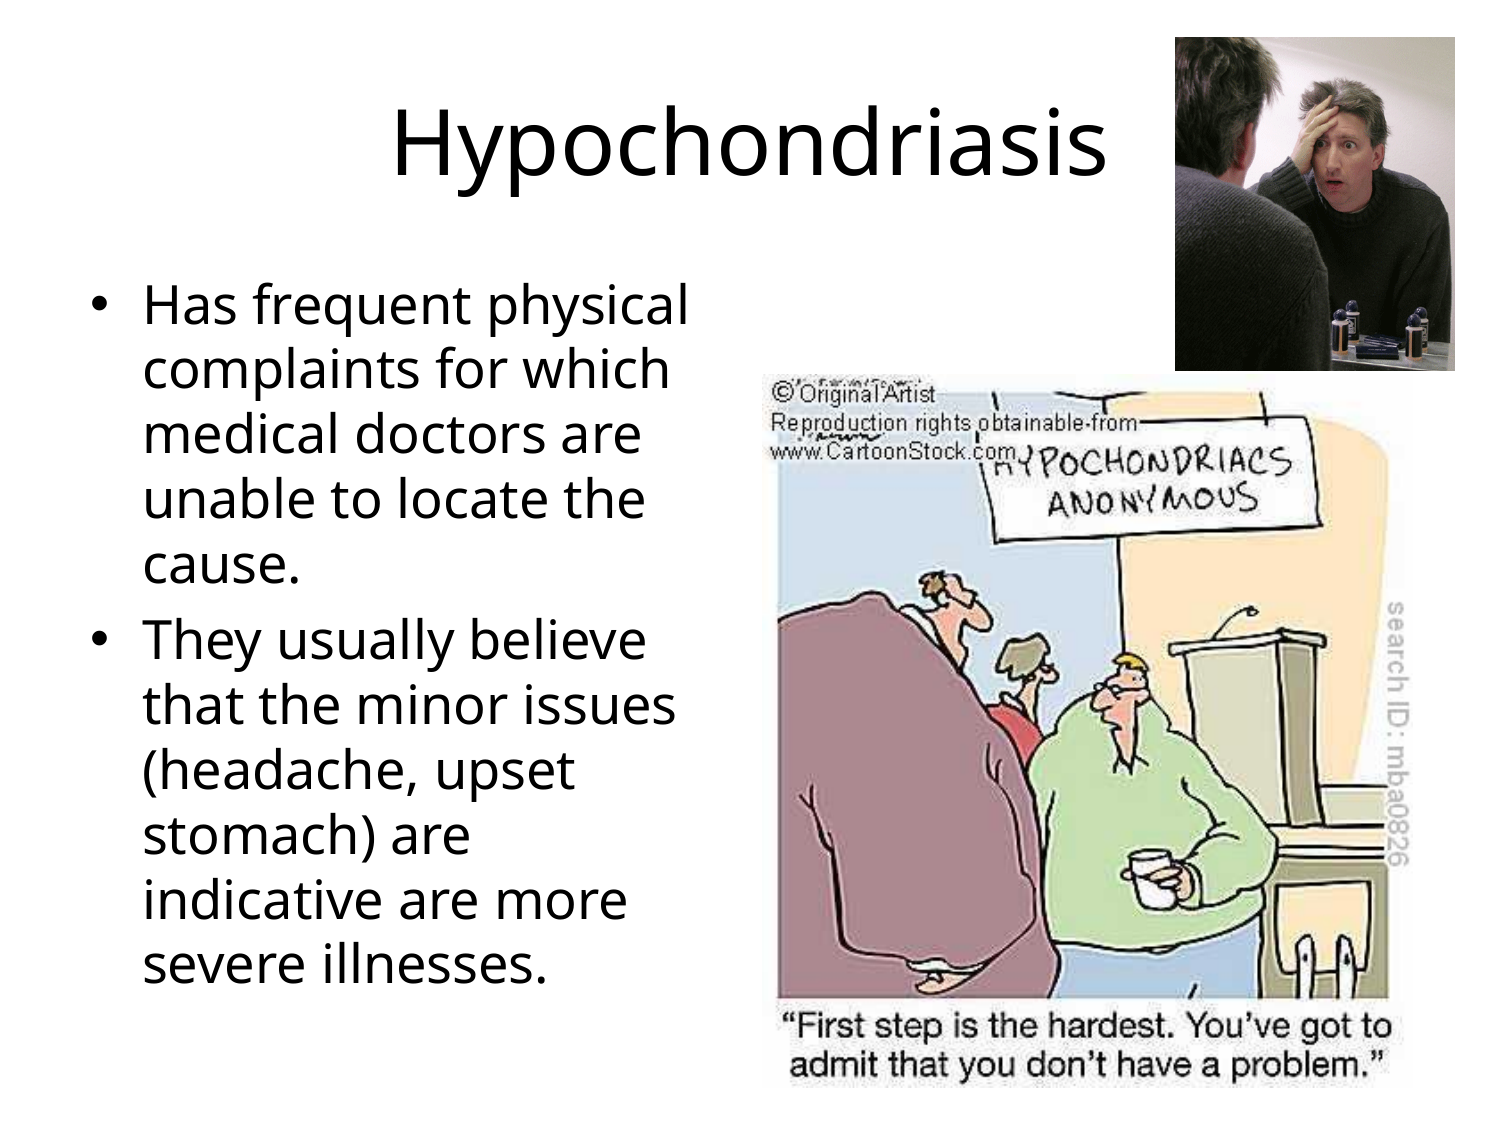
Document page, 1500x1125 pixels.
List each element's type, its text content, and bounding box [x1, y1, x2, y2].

title Hypochondriasis [75, 45, 1169, 233]
list Has frequent physical complaints for which medical doctors are unable to locate the cause. They usually believe that the minor issues (headache, upset stomach) are indicative are more severe illnesses. [75, 262, 738, 1005]
picture [762, 374, 1413, 1088]
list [1174, 37, 1455, 371]
